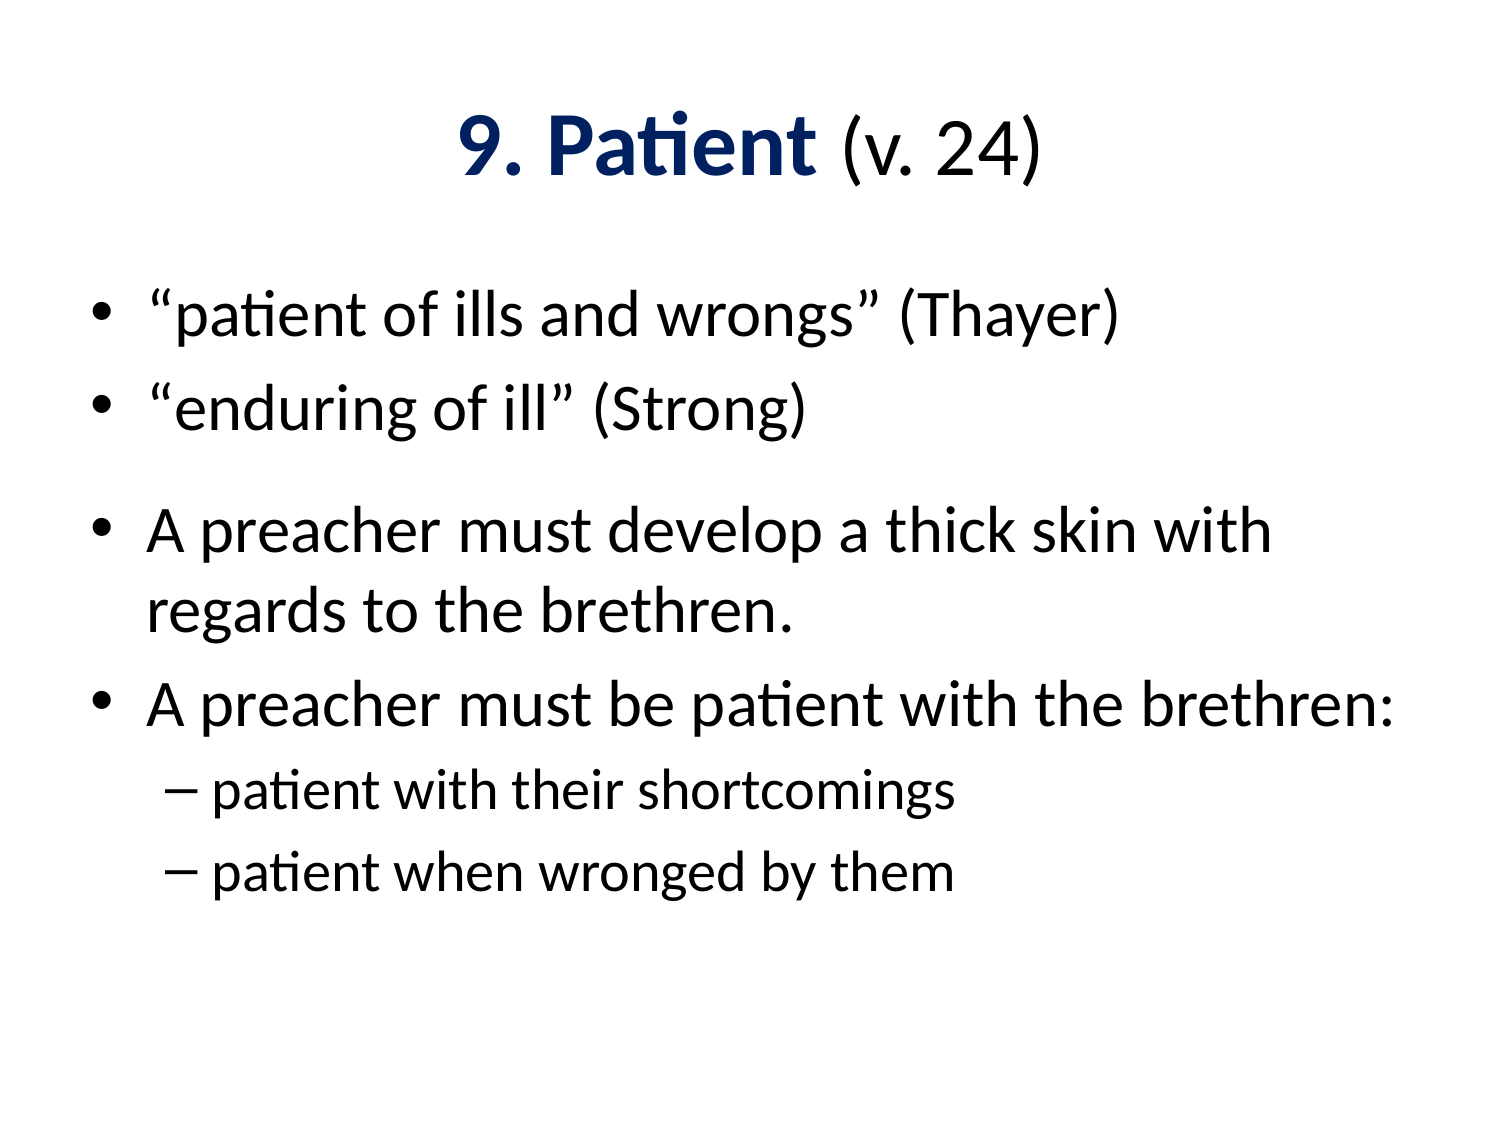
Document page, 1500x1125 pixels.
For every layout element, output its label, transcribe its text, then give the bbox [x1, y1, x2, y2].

title 9. Patient (v. 24) [75, 45, 1425, 233]
list “patient of ills and wrongs” (Thayer) “enduring of ill” (Strong) A preacher must develop a thick skin with regards to the brethren. A preacher must be patient with the brethren: patient with their shortcomings patient when wronged by them [75, 262, 1425, 1005]
